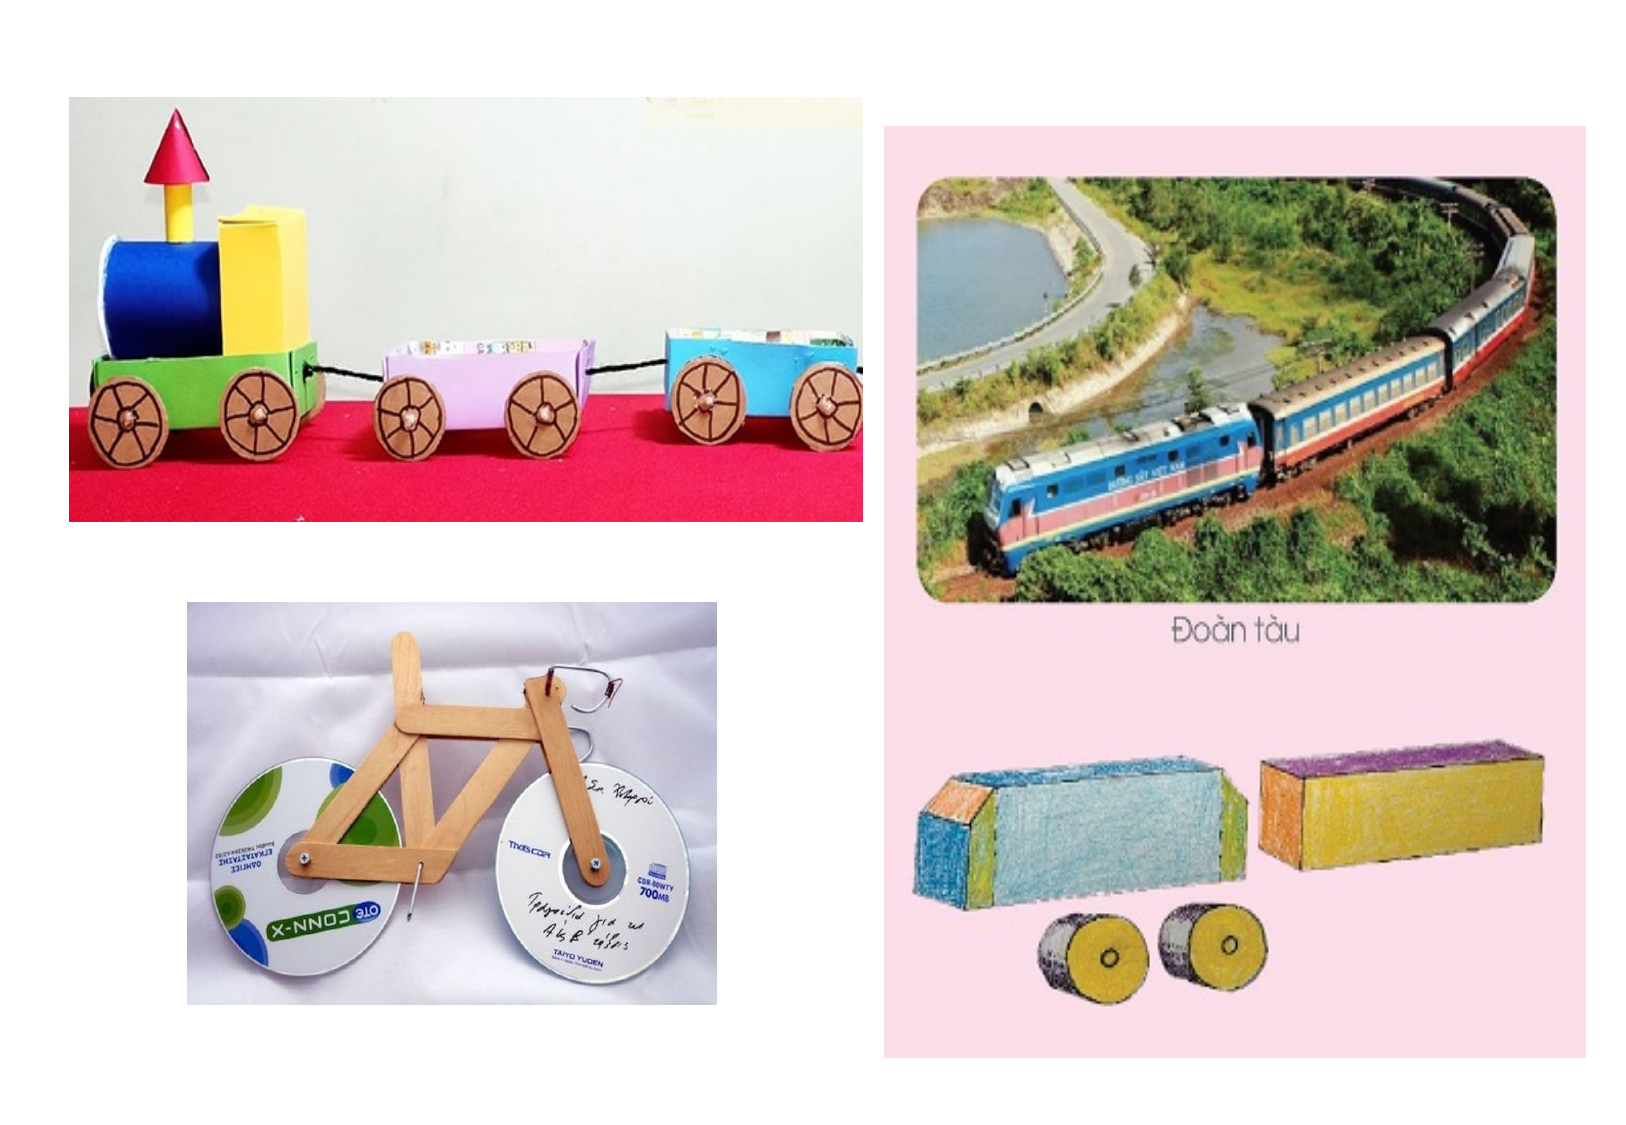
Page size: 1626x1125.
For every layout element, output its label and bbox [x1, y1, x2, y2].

picture [69, 97, 864, 523]
picture [884, 126, 1586, 1058]
picture [186, 602, 717, 1005]
